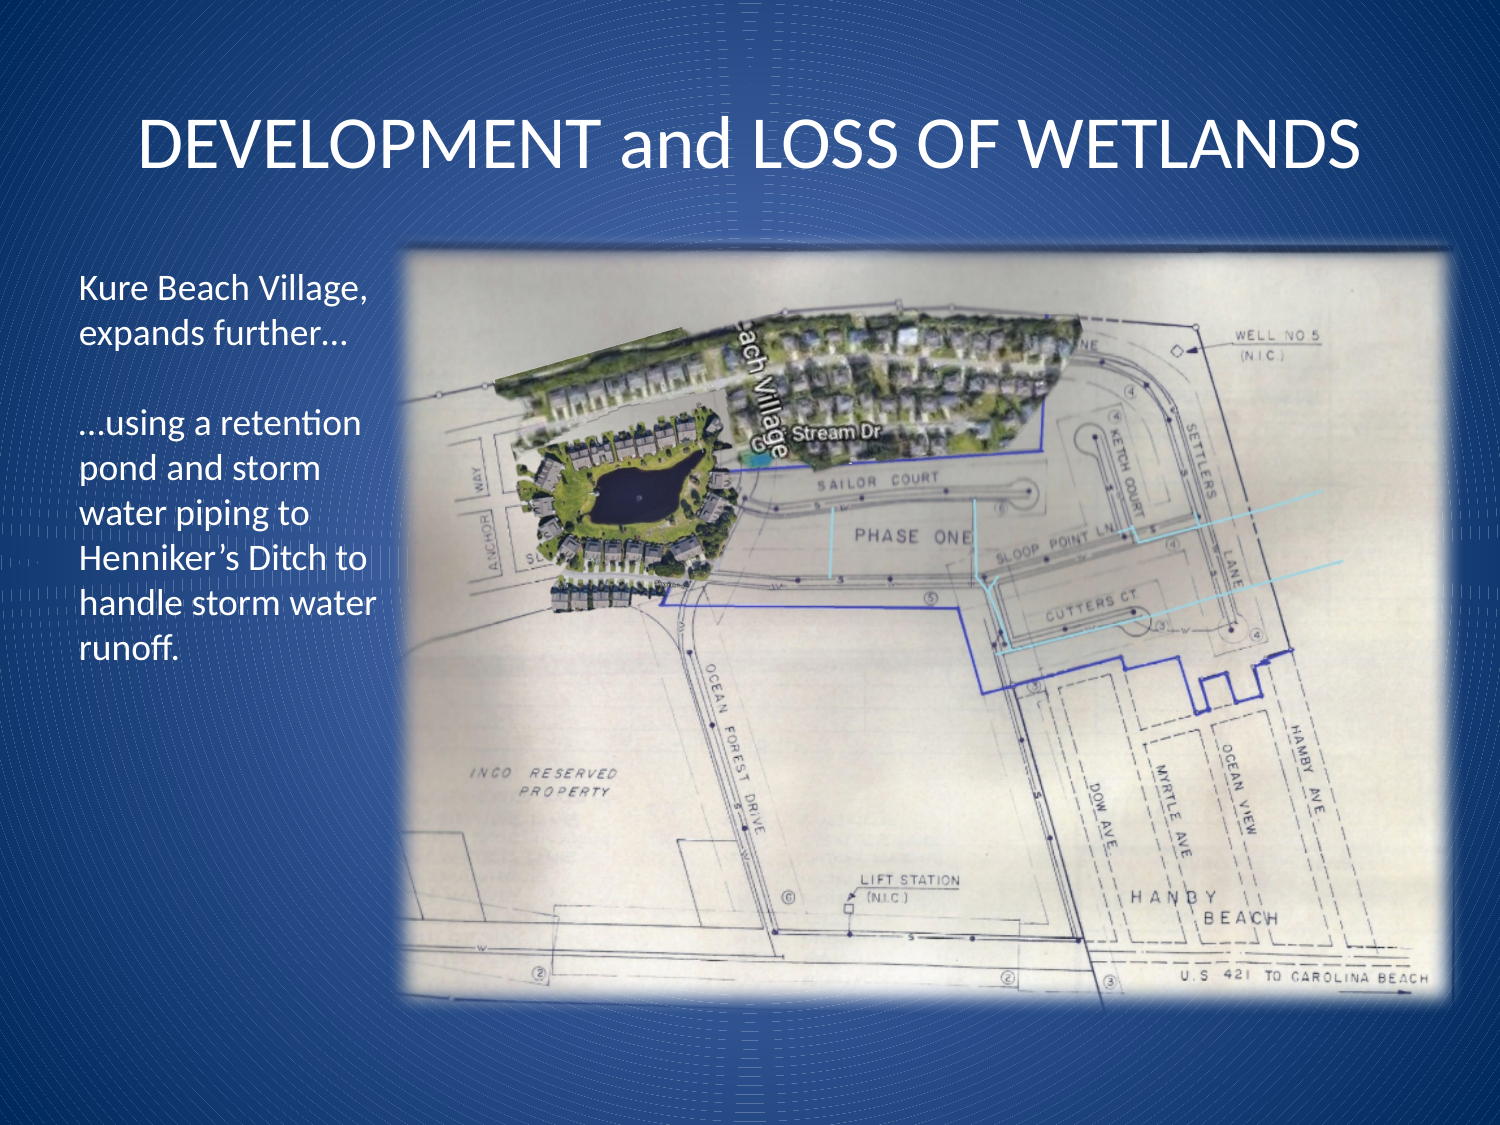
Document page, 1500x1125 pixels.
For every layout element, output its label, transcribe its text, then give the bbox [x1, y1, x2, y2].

title DEVELOPMENT and LOSS OF WETLANDS [75, 45, 1425, 233]
text_box Kure Beach Village, expands further… …using a retention pond and storm water piping to Henniker’s Ditch to handle storm water runoff. [64, 255, 382, 766]
picture [387, 79, 1465, 1016]
